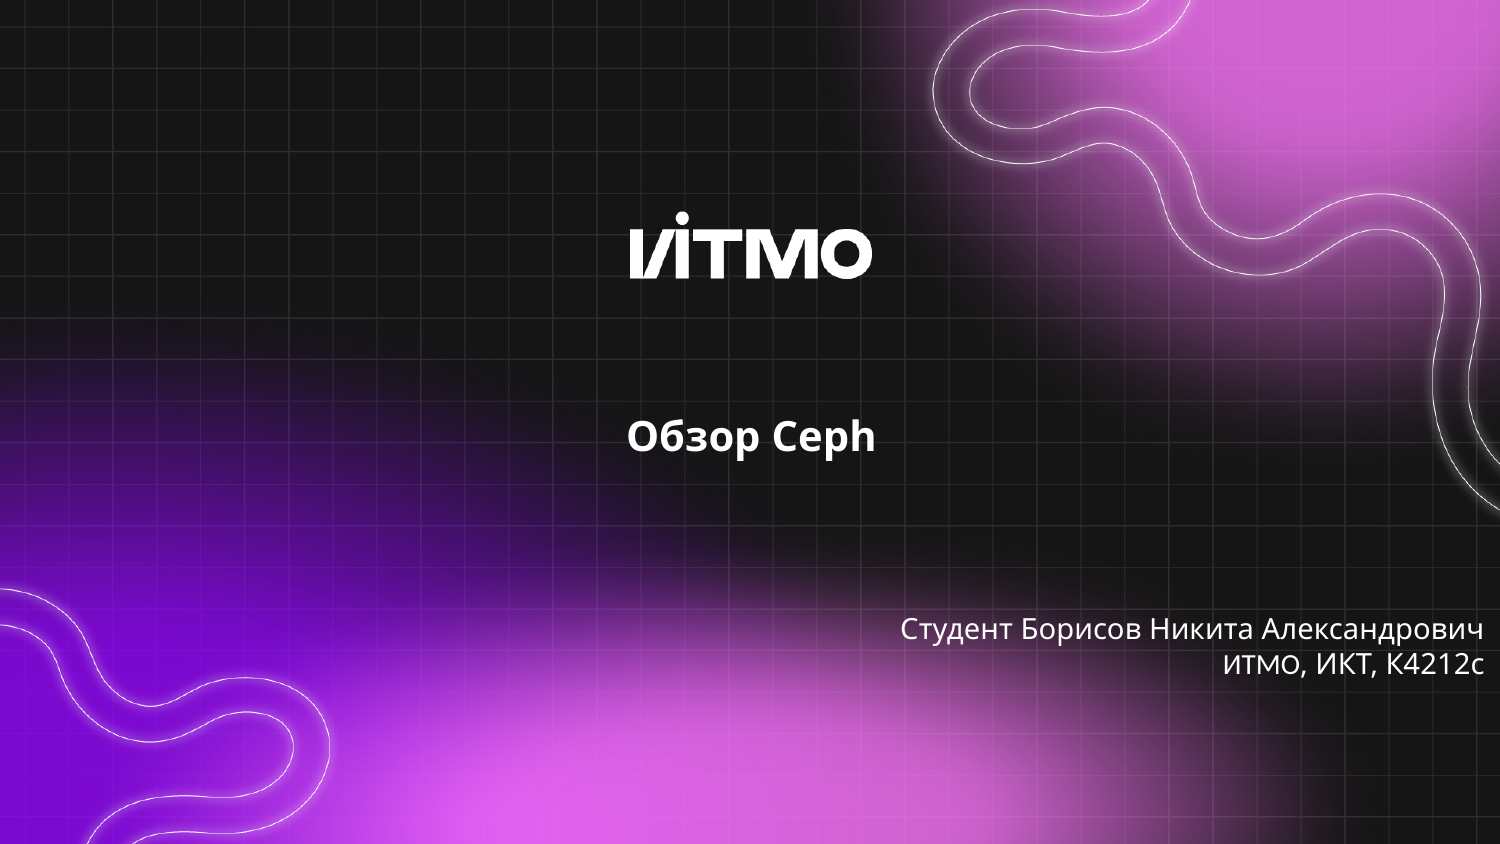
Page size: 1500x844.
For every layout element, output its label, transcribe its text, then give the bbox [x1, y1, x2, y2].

picture [0, 0, 1500, 844]
text_box Студент Борисов Никита Александрович ИТМО, ИКТ, К4212с [885, 602, 1500, 688]
title Обзор Ceph [226, 401, 1277, 518]
